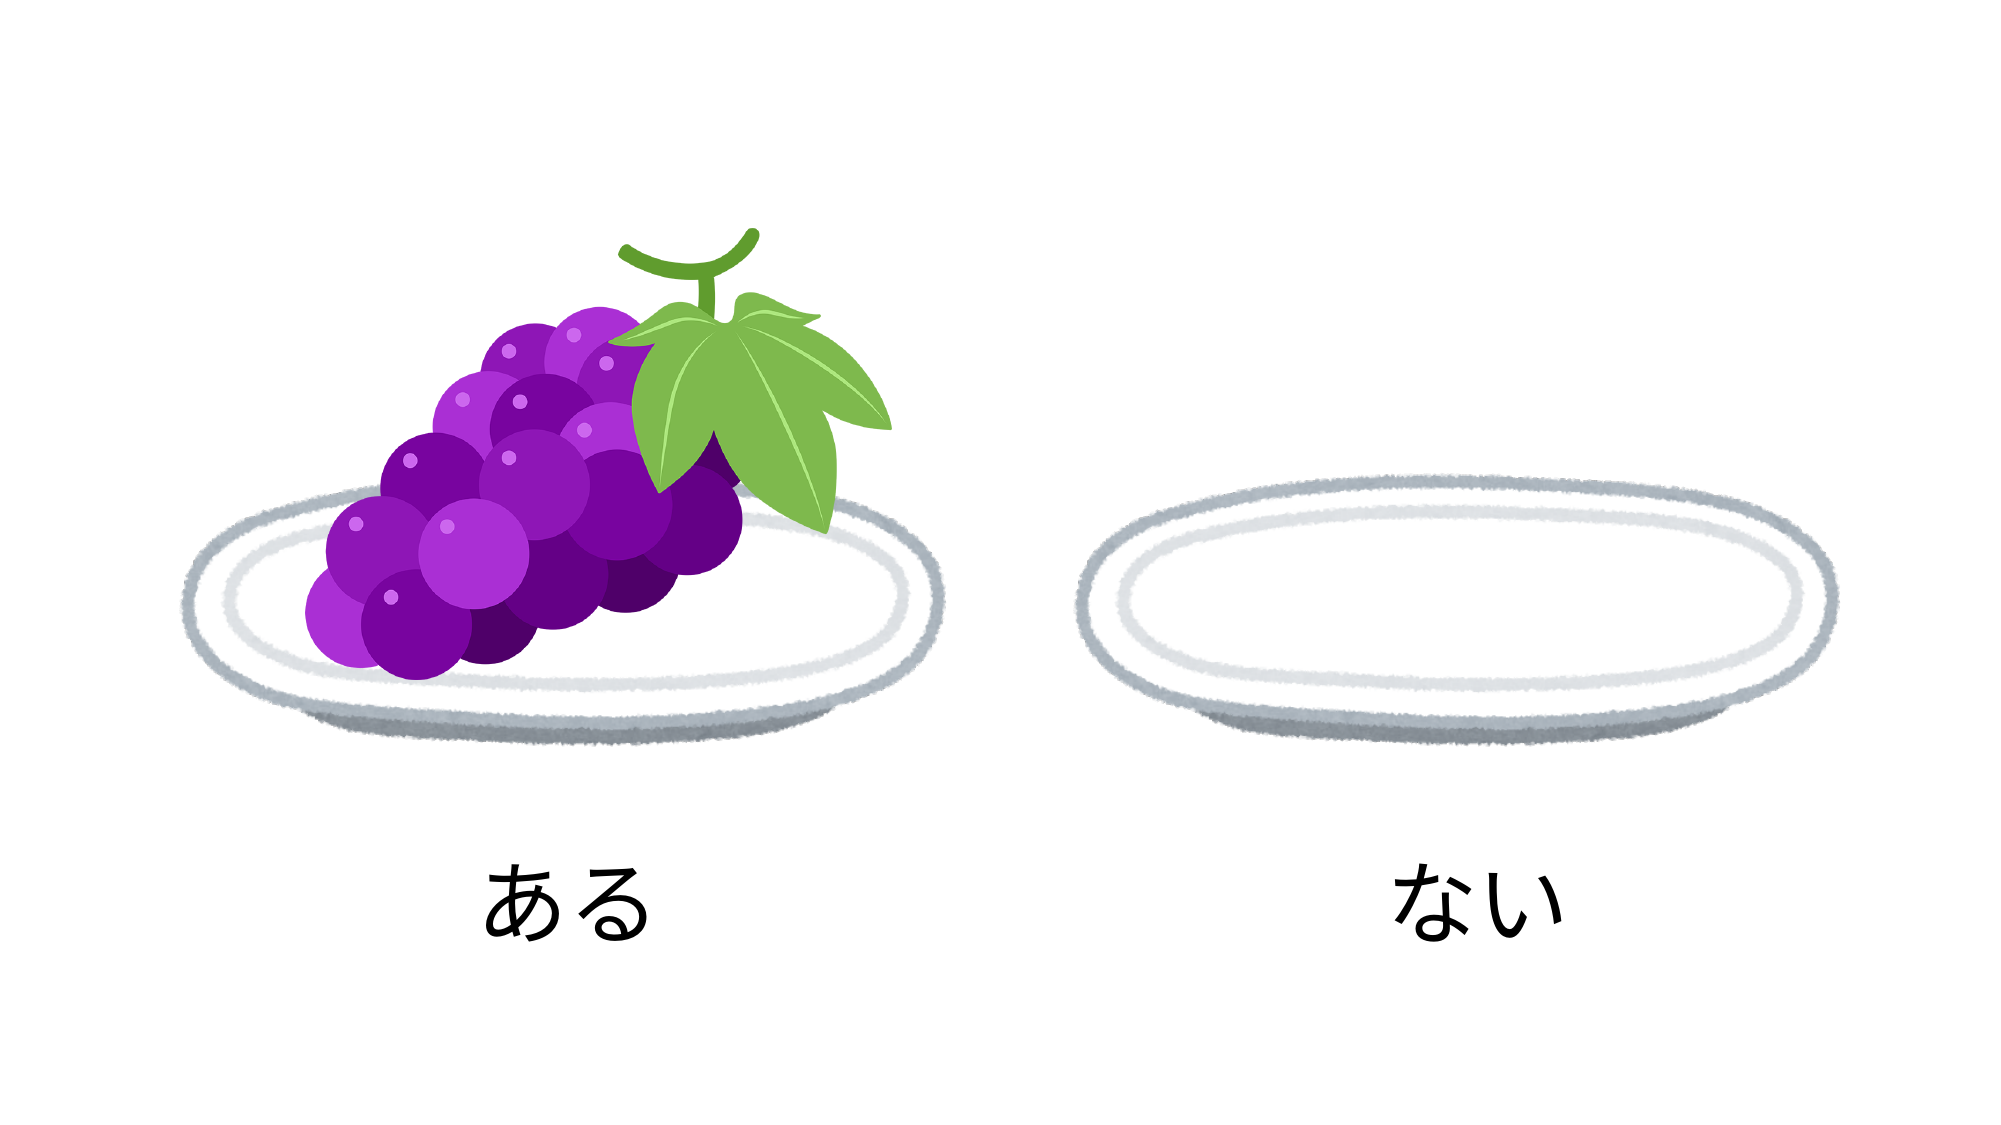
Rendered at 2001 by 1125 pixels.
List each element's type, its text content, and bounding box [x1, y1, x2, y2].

title ある [152, 798, 984, 1017]
picture [1046, 350, 1863, 854]
text_box ない [1062, 798, 1894, 1017]
picture [152, 161, 969, 854]
